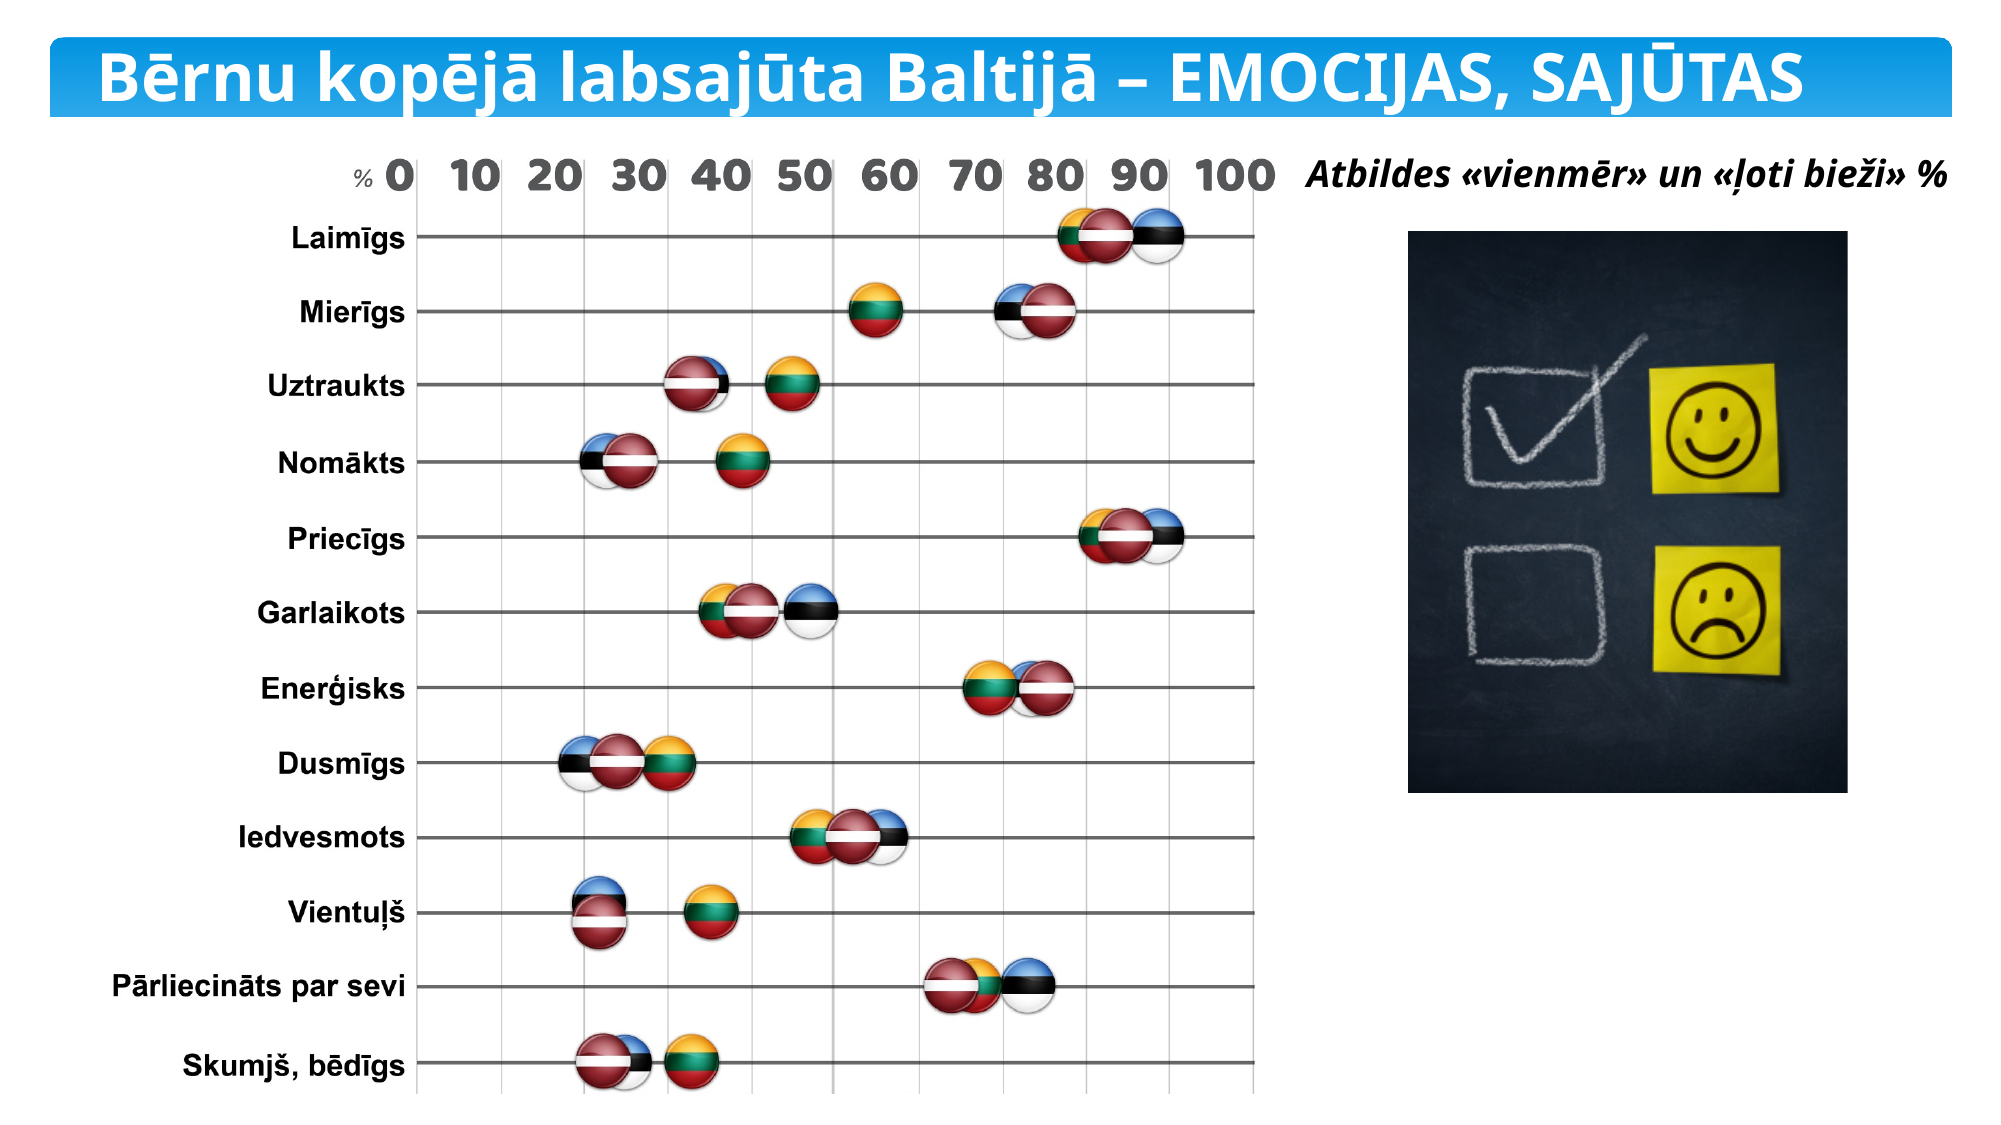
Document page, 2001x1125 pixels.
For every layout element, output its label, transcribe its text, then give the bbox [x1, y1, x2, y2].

text_box Atbildes «vienmēr» un «ļoti bieži» % [1340, 142, 1964, 203]
picture [1407, 231, 1848, 793]
picture [78, 135, 1334, 1095]
text_box Bērnu kopējā labsajūta Baltijā – EMOCIJAS, SAJŪTAS [82, 27, 1886, 123]
